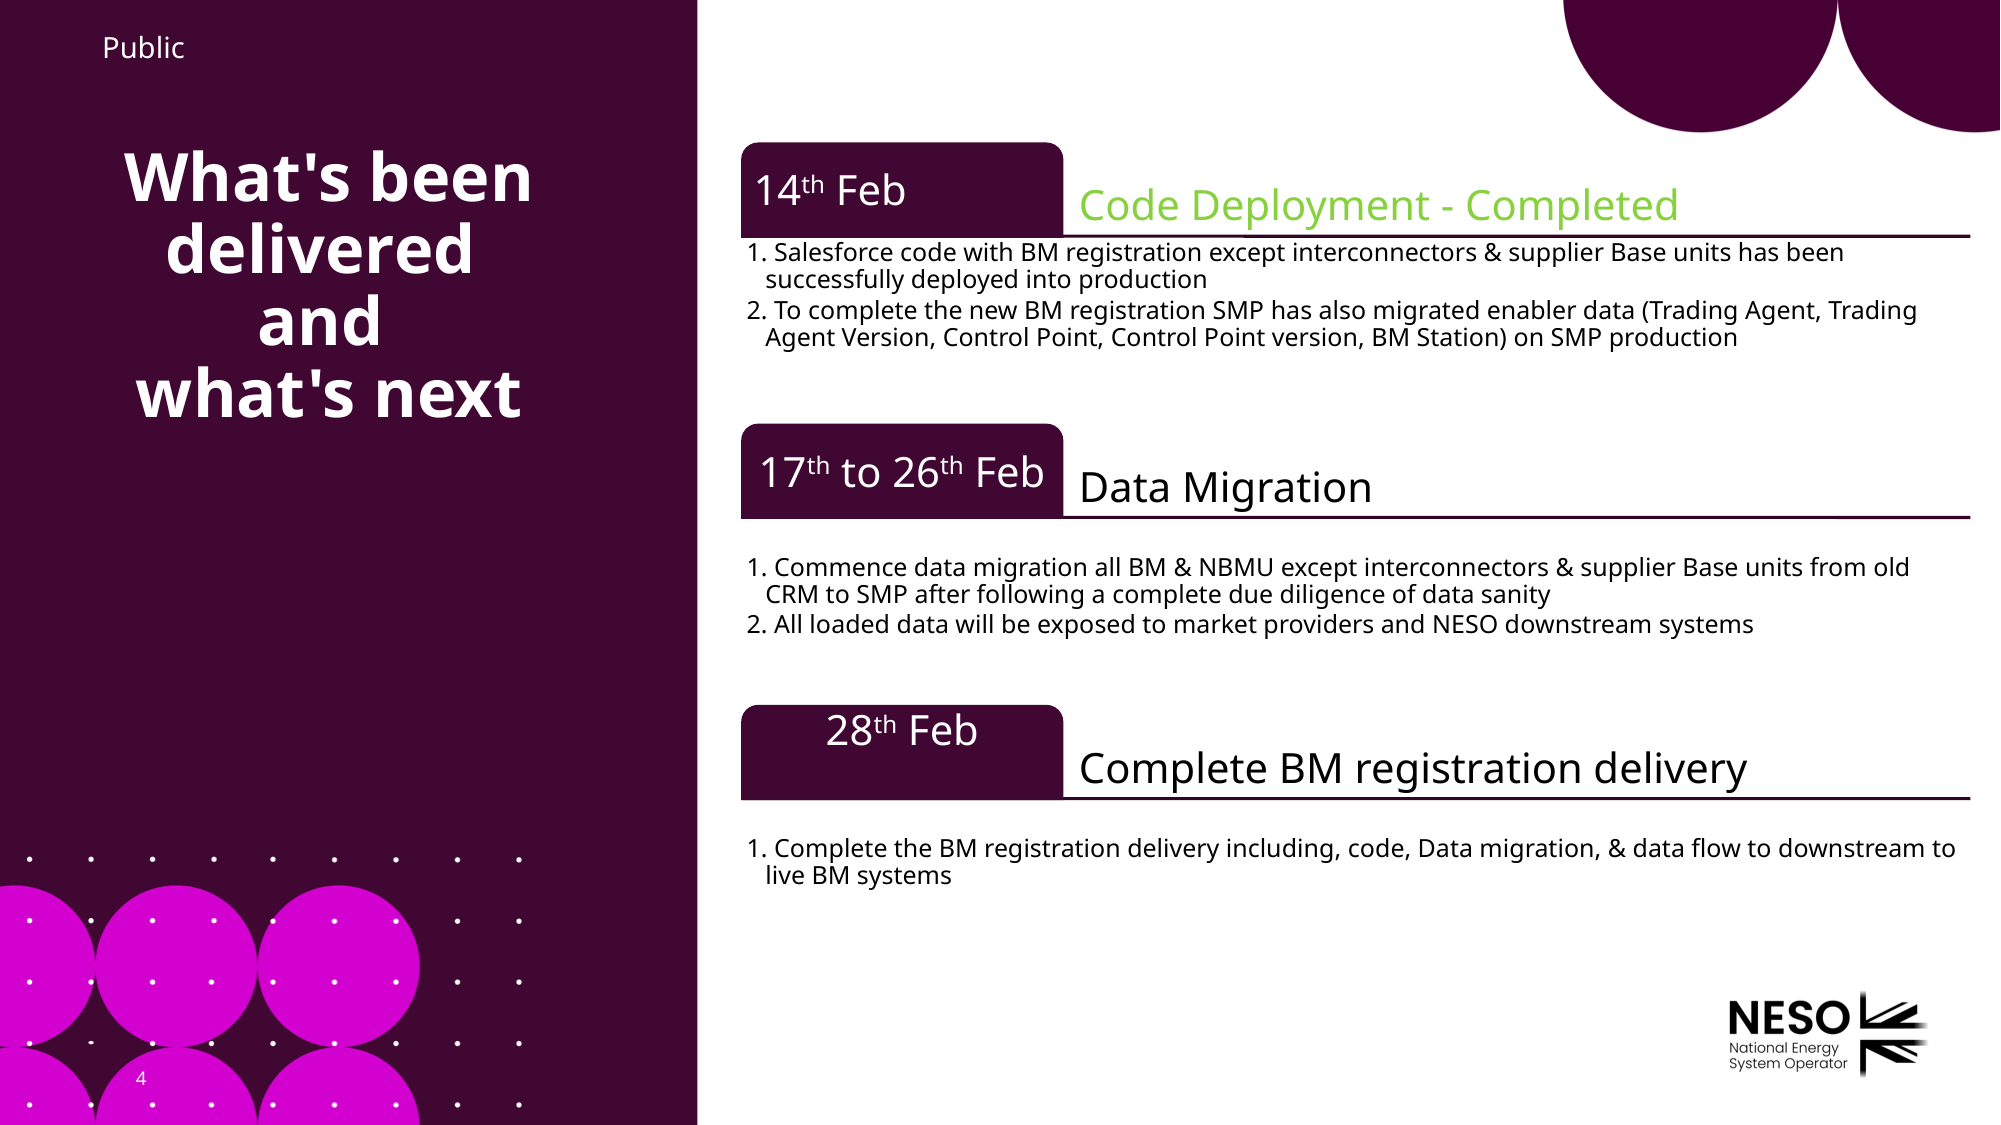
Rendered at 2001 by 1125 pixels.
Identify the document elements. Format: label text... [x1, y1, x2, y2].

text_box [742, 143, 1971, 984]
title What's been delivered and what's next [43, 120, 615, 440]
picture [0, 0, 2000, 1125]
